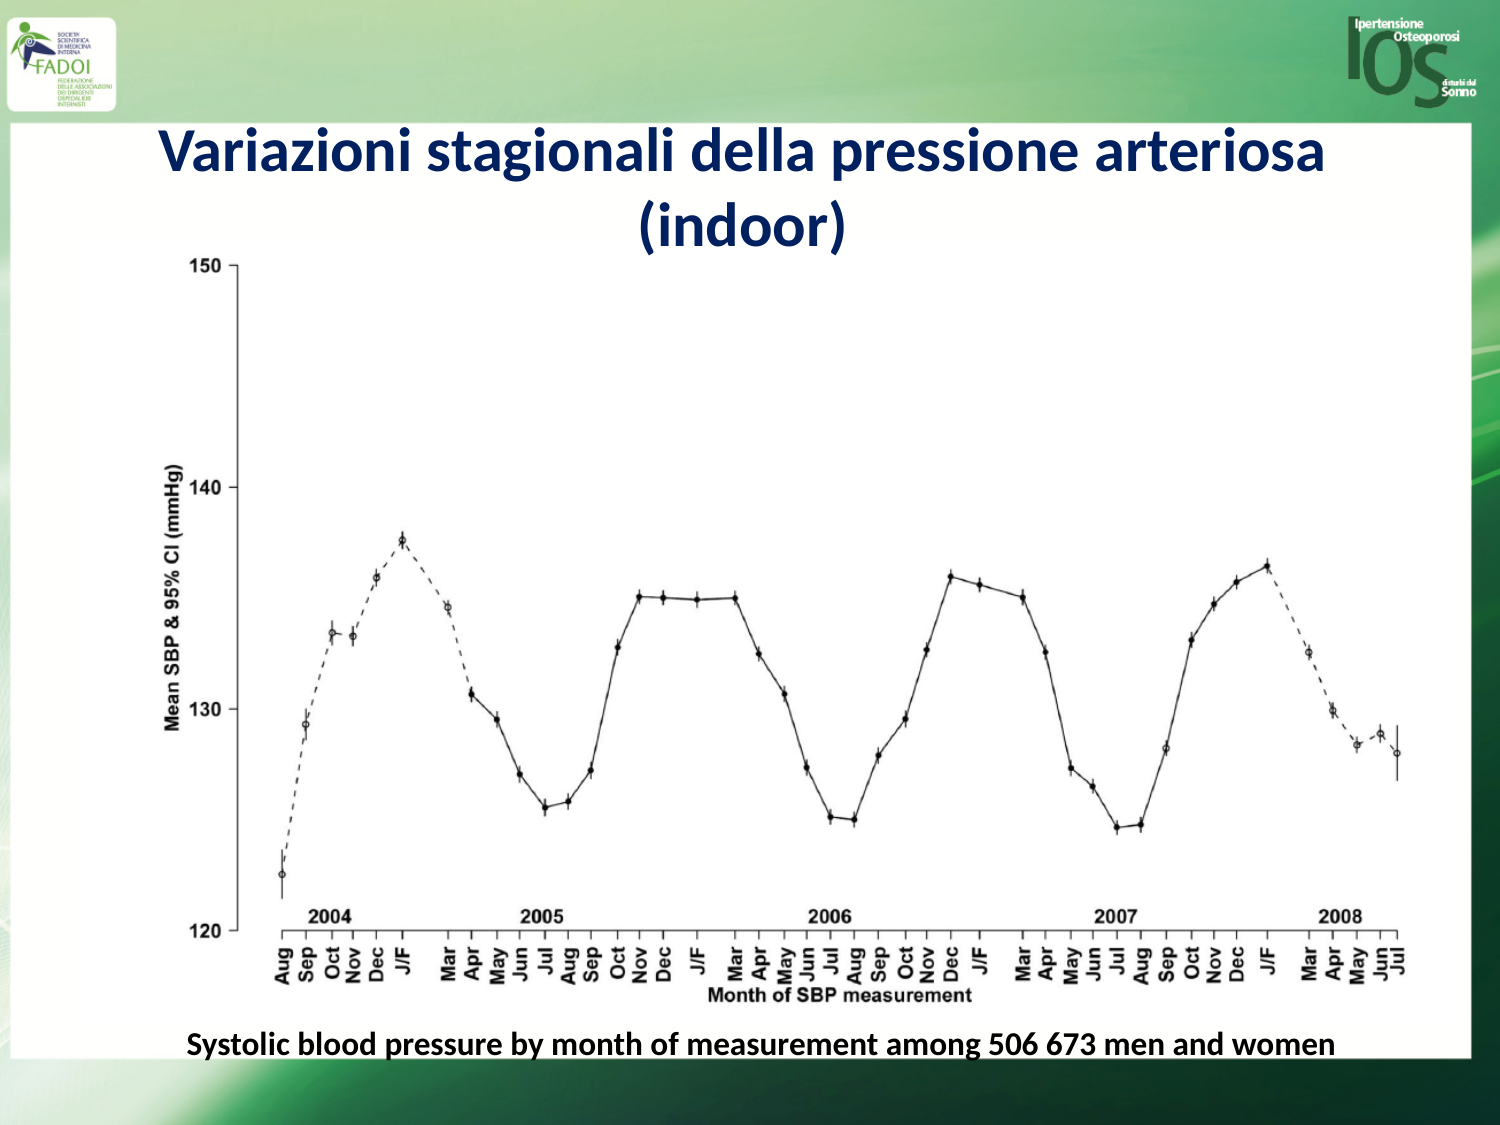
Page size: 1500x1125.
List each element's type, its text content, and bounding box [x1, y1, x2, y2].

title Variazioni stagionali della pressione arteriosa (indoor) [50, 101, 1436, 268]
text_box Systolic blood pressure by month of measurement among 506 673 men and women [65, 1015, 1459, 1070]
picture [0, 0, 1500, 1125]
